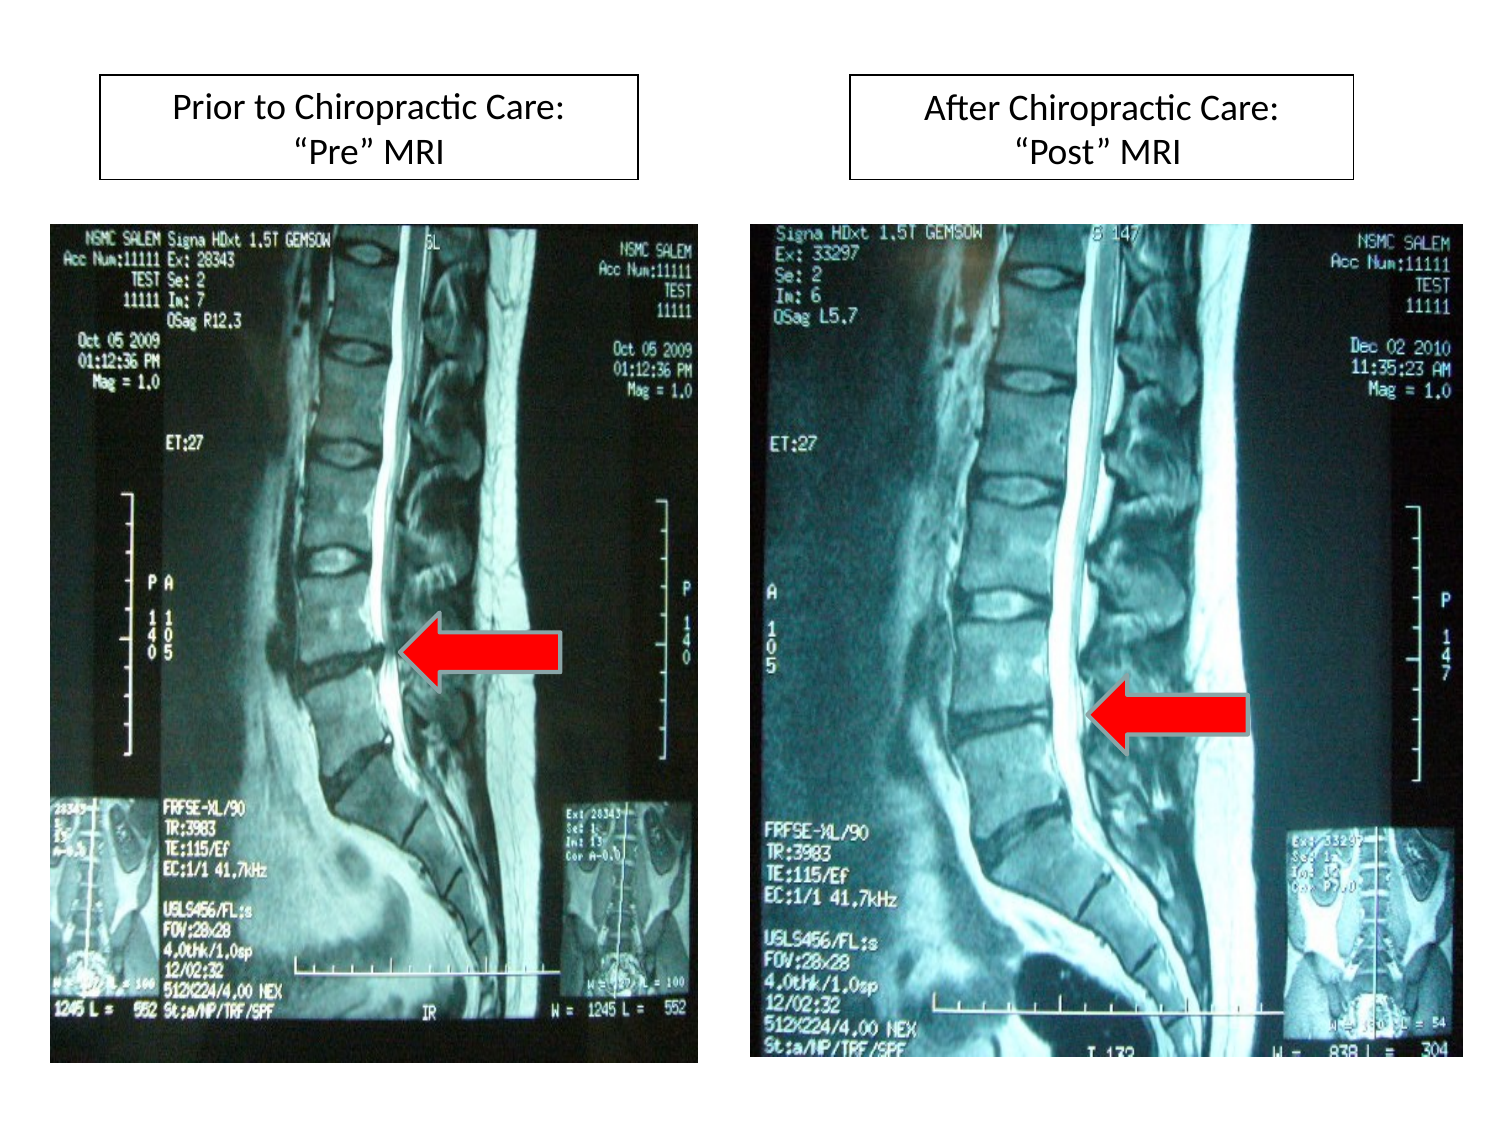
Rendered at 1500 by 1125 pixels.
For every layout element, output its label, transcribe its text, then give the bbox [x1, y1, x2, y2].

text_box After Chiropractic Care: “Post” MRI [850, 74, 1354, 180]
picture [49, 224, 698, 1063]
picture [749, 224, 1463, 1057]
text_box Prior to Chiropractic Care: “Pre” MRI [99, 74, 638, 180]
